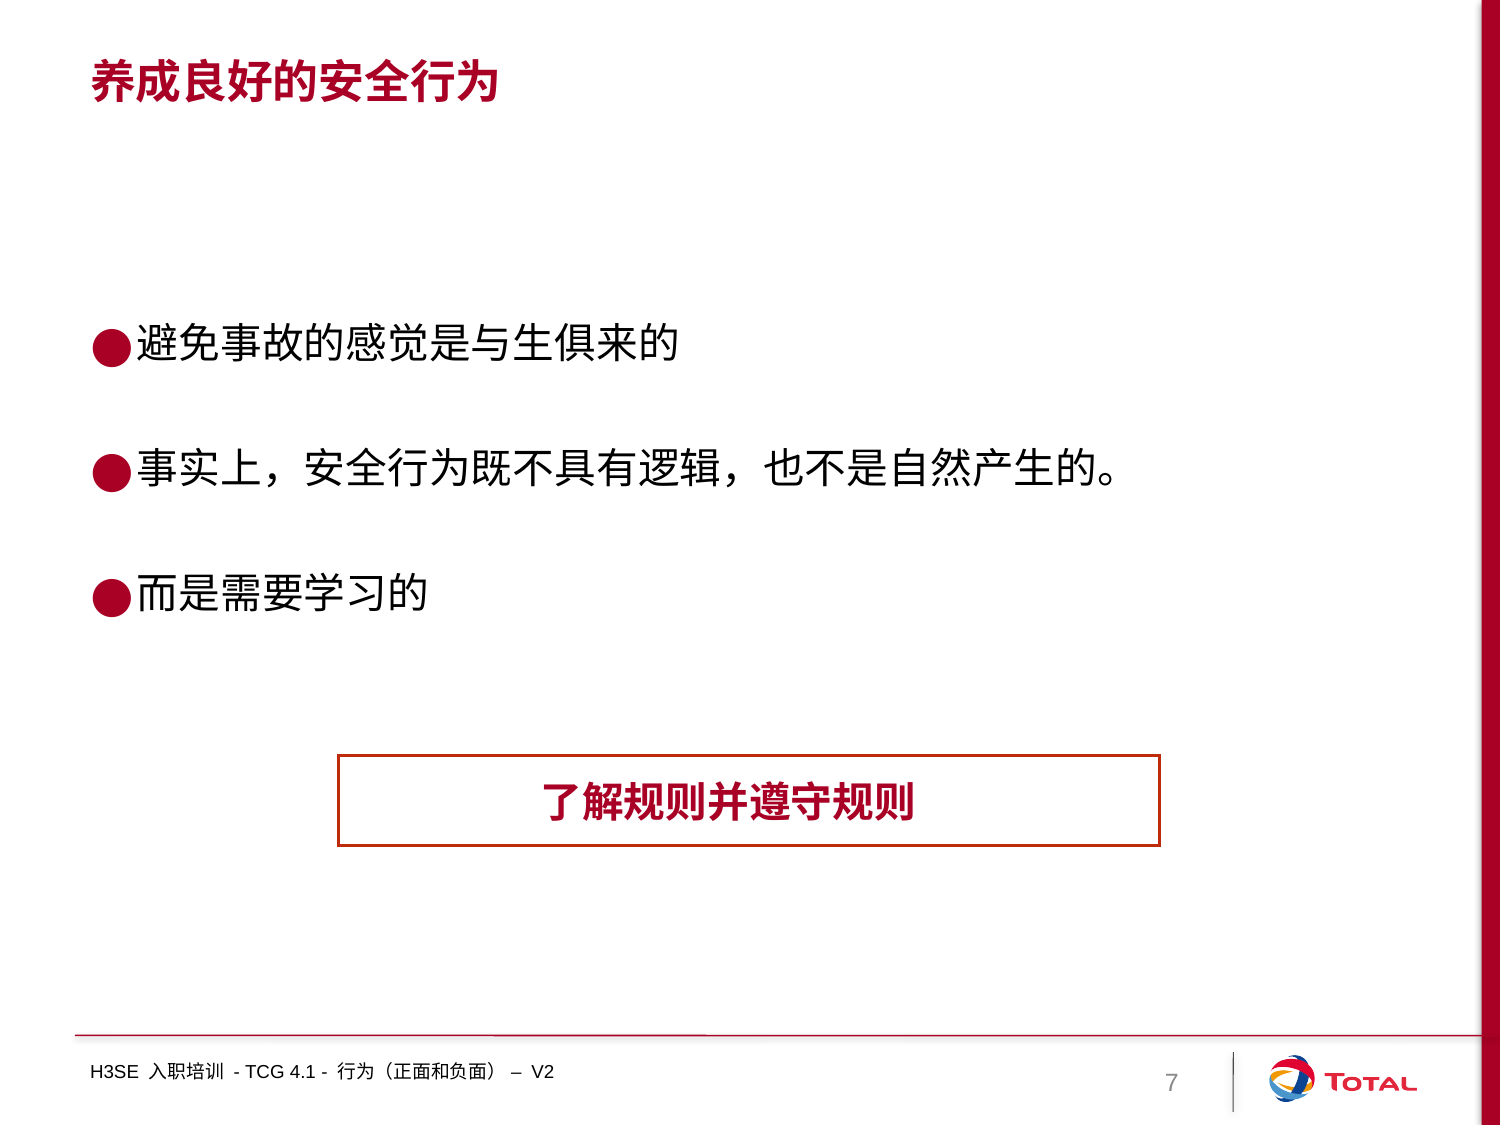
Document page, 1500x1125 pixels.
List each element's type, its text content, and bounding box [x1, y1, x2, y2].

title 养成良好的安全行为 [75, 45, 1424, 150]
picture [1260, 1045, 1426, 1112]
text_box 了解规则并遵守规则 [338, 755, 1160, 846]
list 避免事故的感觉是与生俱来的 事实上，安全行为既不具有逻辑，也不是自然产生的。 而是需要学习的 [74, 184, 1424, 1012]
footer H3SE 入职培训 - TCG 4.1 - 行为（正面和负面） – V2 [75, 1051, 988, 1112]
slide_number 7 [1074, 1051, 1194, 1112]
